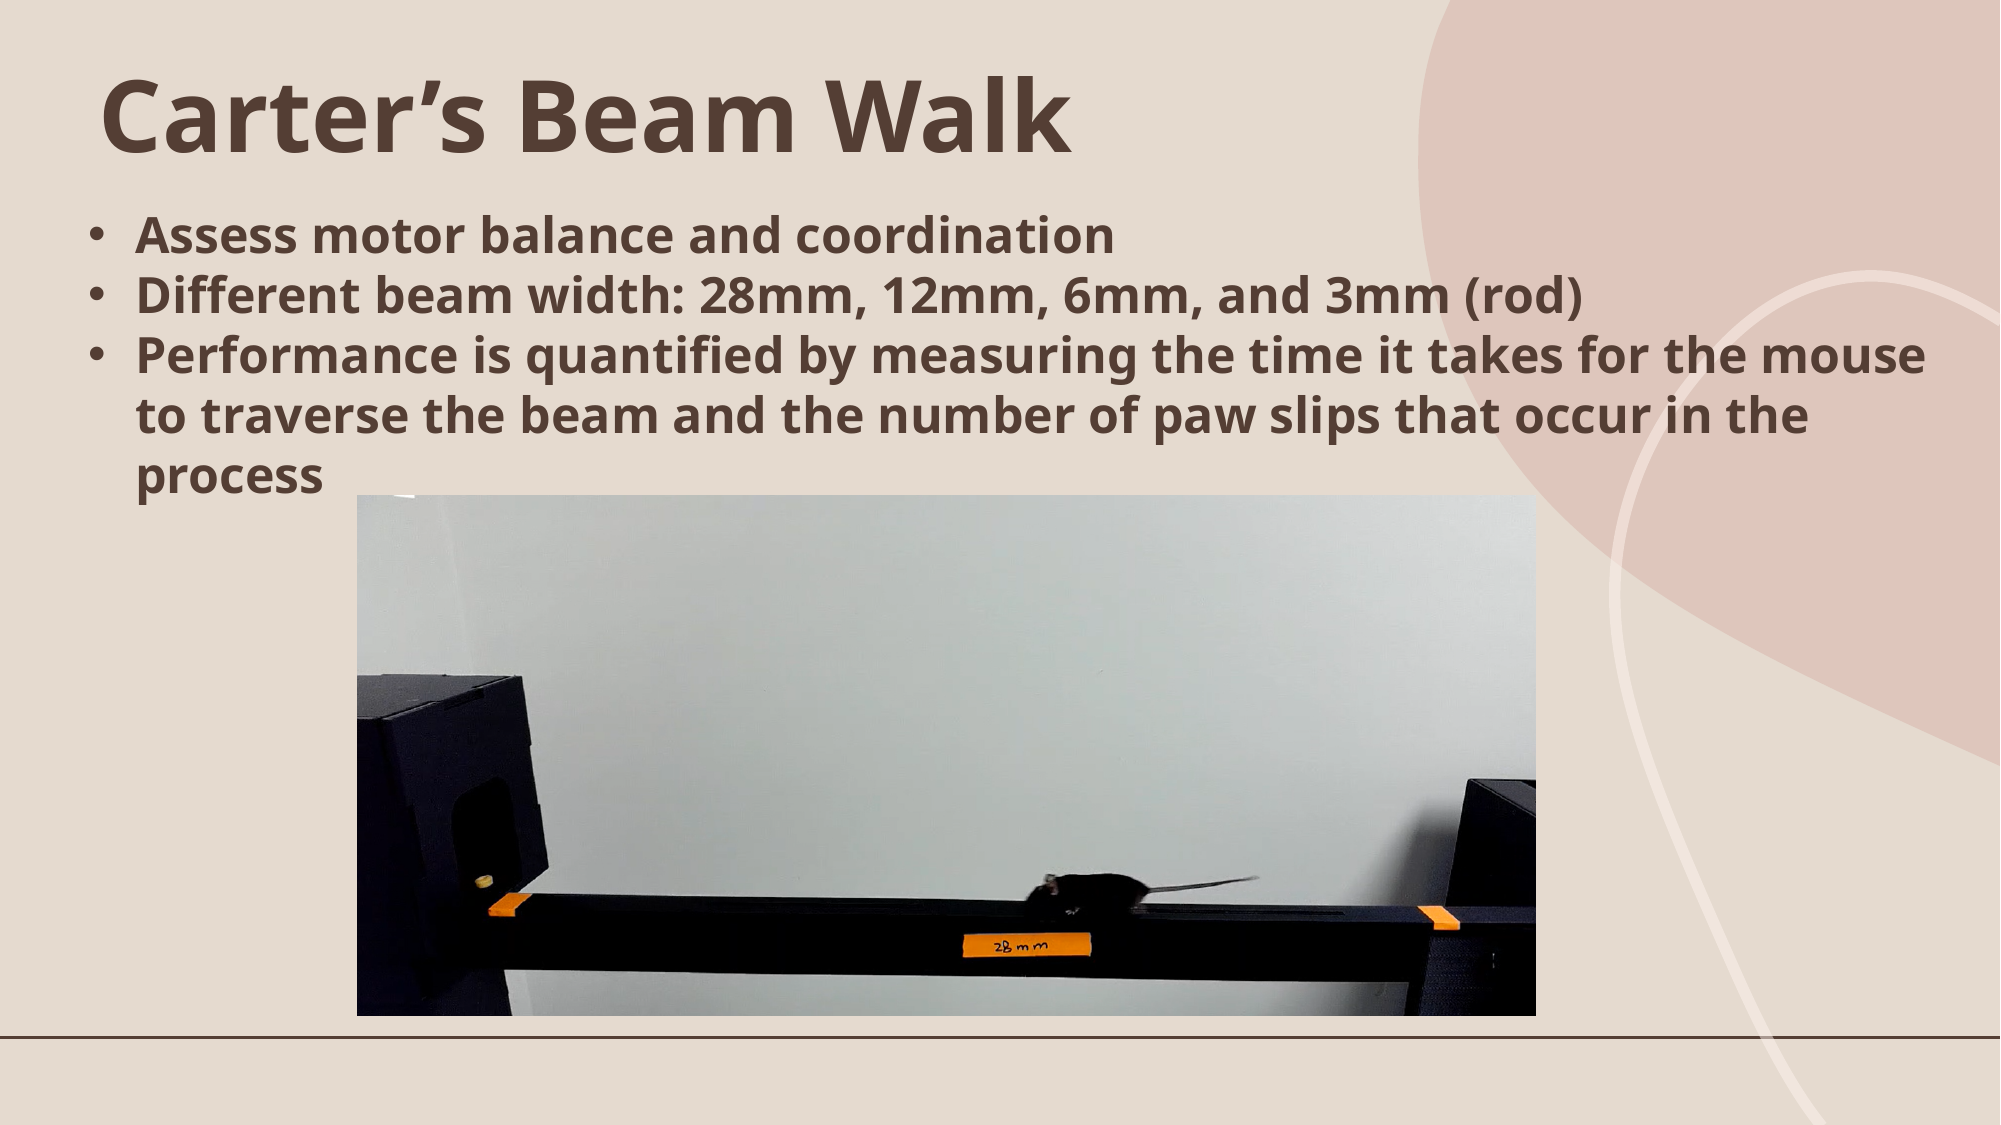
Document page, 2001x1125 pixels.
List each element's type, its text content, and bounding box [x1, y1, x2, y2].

title Carter’s Beam Walk [83, 64, 1809, 176]
picture [357, 495, 1536, 1016]
text_box Assess motor balance and coordination Different beam width: 28mm, 12mm, 6mm, and 3mm (rod) Performance is quantified by measuring the time it takes for the mouse to traverse the beam and the number of paw slips that occur in the process [73, 195, 2000, 511]
